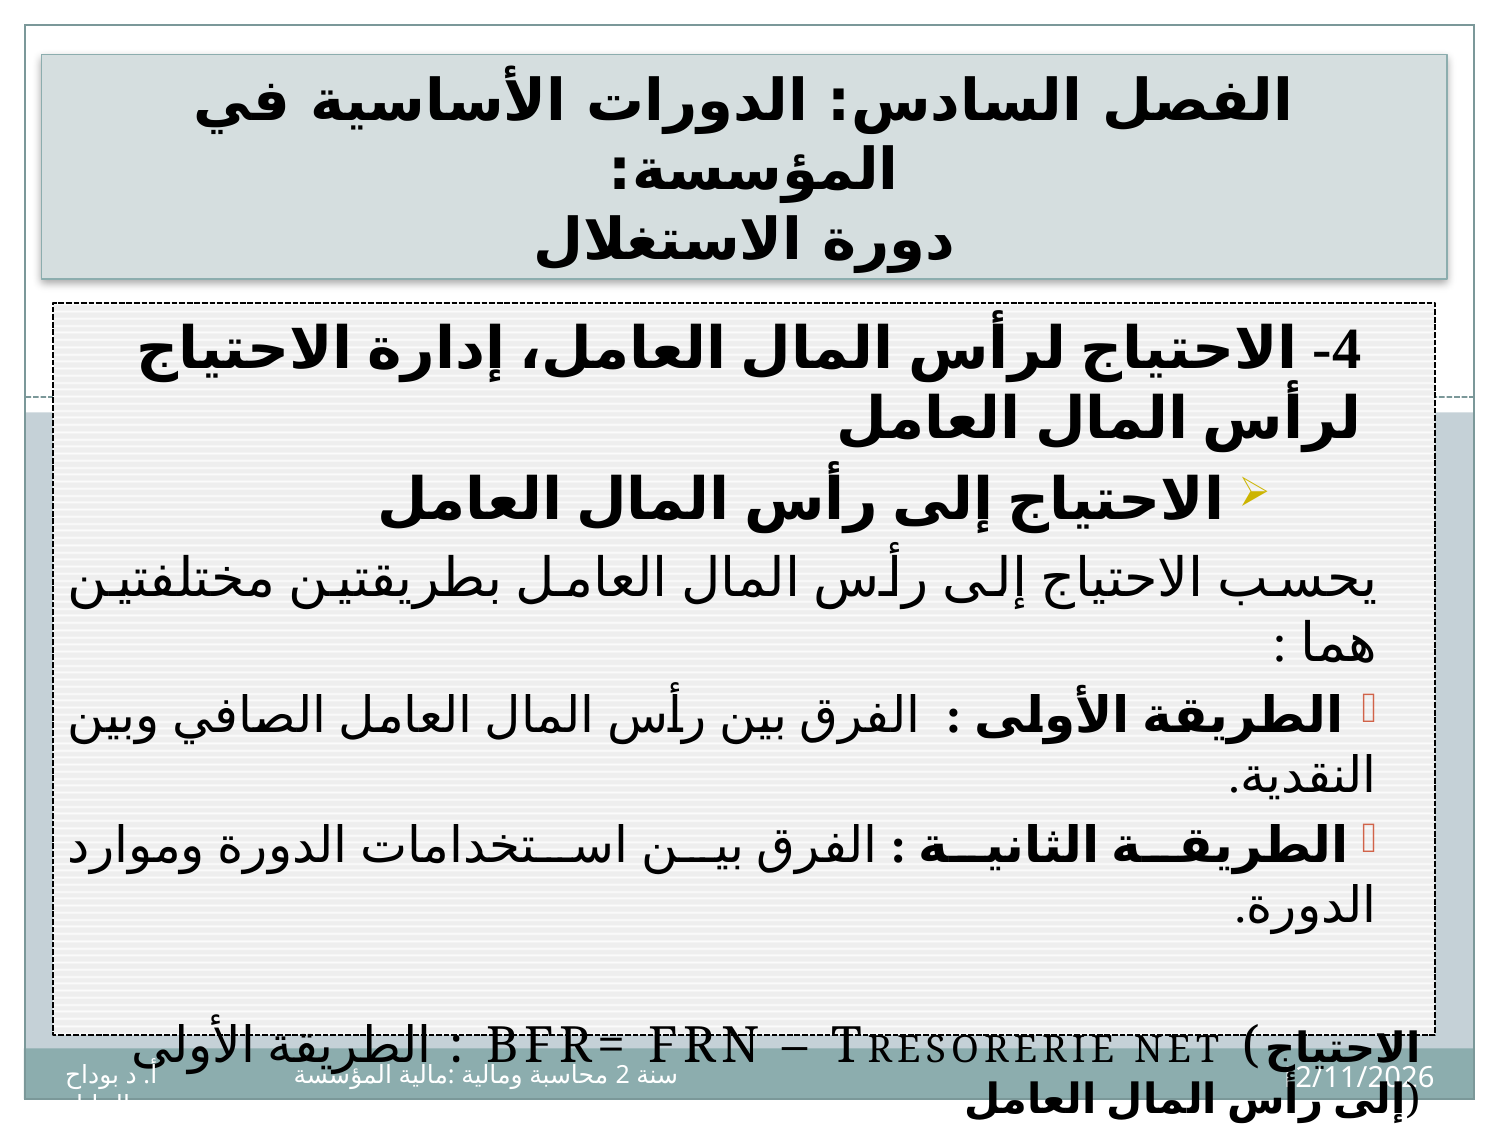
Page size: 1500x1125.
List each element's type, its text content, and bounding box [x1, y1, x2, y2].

title الفصل السادس: الدورات الأساسية في المؤسسة: دورة الاستغلال [41, 54, 1448, 280]
subtitle 4- الاحتياج لرأس المال العامل، إدارة الاحتياج لرأس المال العامل الاحتياج إلى رأس المال العامل يحسب الاحتياج إلى رأس المال العامل بطريقتين مختلفتين هما : الطريقة الأولى : الفرق بين رأس المال العامل الصافي وبين النقدية. الطريقة الثانية : الفرق بين استخدامات الدورة وموارد الدورة. الطريقة الأولى : BFR= FRN – Tresorerie Net (الاحتياج إلى رأس المال العامل) الطريقة الثانية : BFR = EC – RC BFR = Emplois Cycliques – Ressources Cycliques [52, 302, 1436, 1036]
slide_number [950, 1050, 1450, 1111]
footer سنة 2 محاسبة ومالية :مالية المؤسسة أ. د بوداح عبدالجليل [50, 1051, 750, 1112]
slide_number 17 [712, 360, 788, 434]
